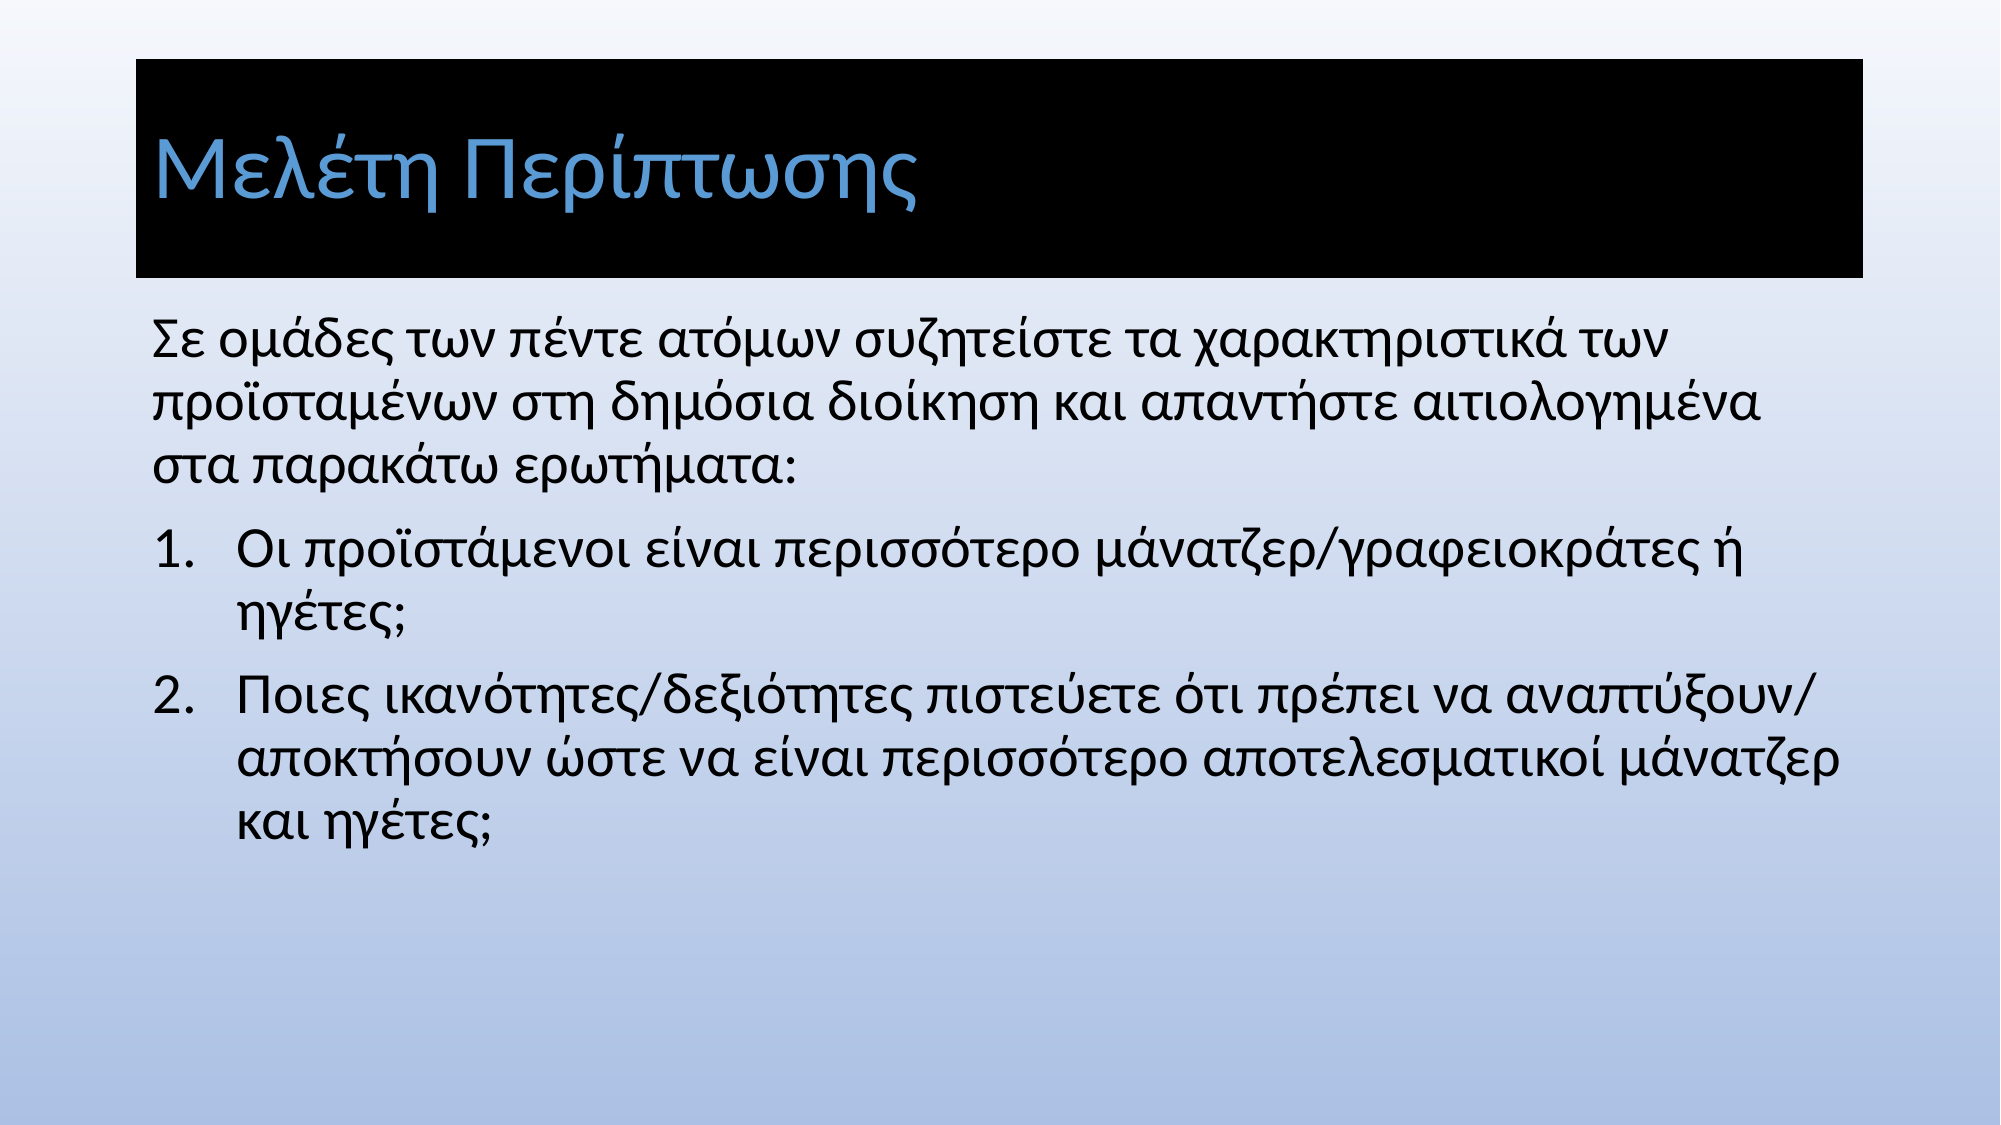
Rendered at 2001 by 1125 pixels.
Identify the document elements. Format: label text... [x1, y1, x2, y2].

list Σε ομάδες των πέντε ατόμων συζητείστε τα χαρακτηριστικά των προϊσταμένων στη δημόσια διοίκηση και απαντήστε αιτιολογημένα στα παρακάτω ερωτήματα: Οι προϊστάμενοι είναι περισσότερο μάνατζερ/γραφειοκράτες ή ηγέτες; Ποιες ικανότητες/δεξιότητες πιστεύετε ότι πρέπει να αναπτύξουν/ αποκτήσουν ώστε να είναι περισσότερο αποτελεσματικοί μάνατζερ και ηγέτες; [137, 299, 1863, 1014]
title Μελέτη Περίπτωσης [136, 59, 1863, 278]
